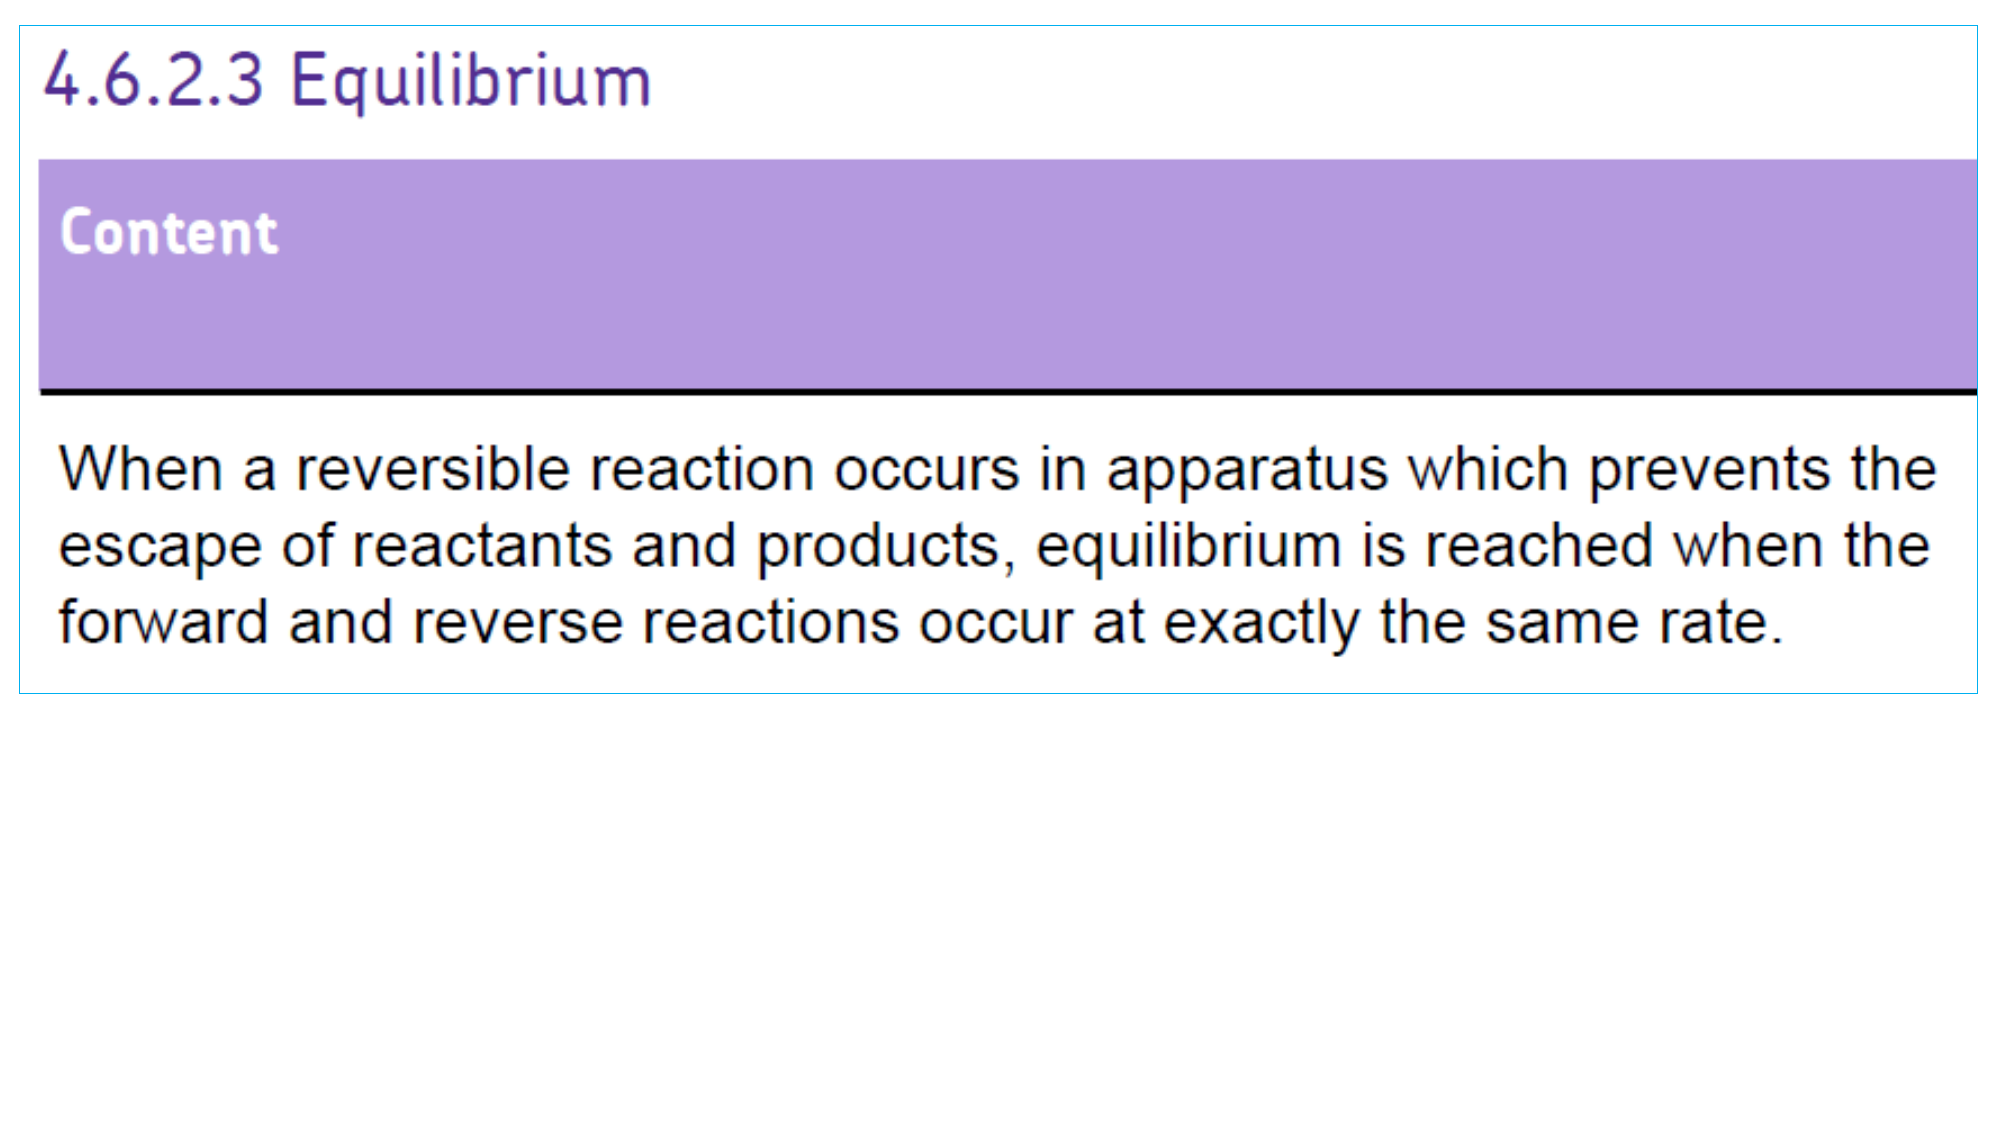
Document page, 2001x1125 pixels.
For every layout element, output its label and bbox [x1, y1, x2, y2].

picture [21, 27, 1976, 692]
